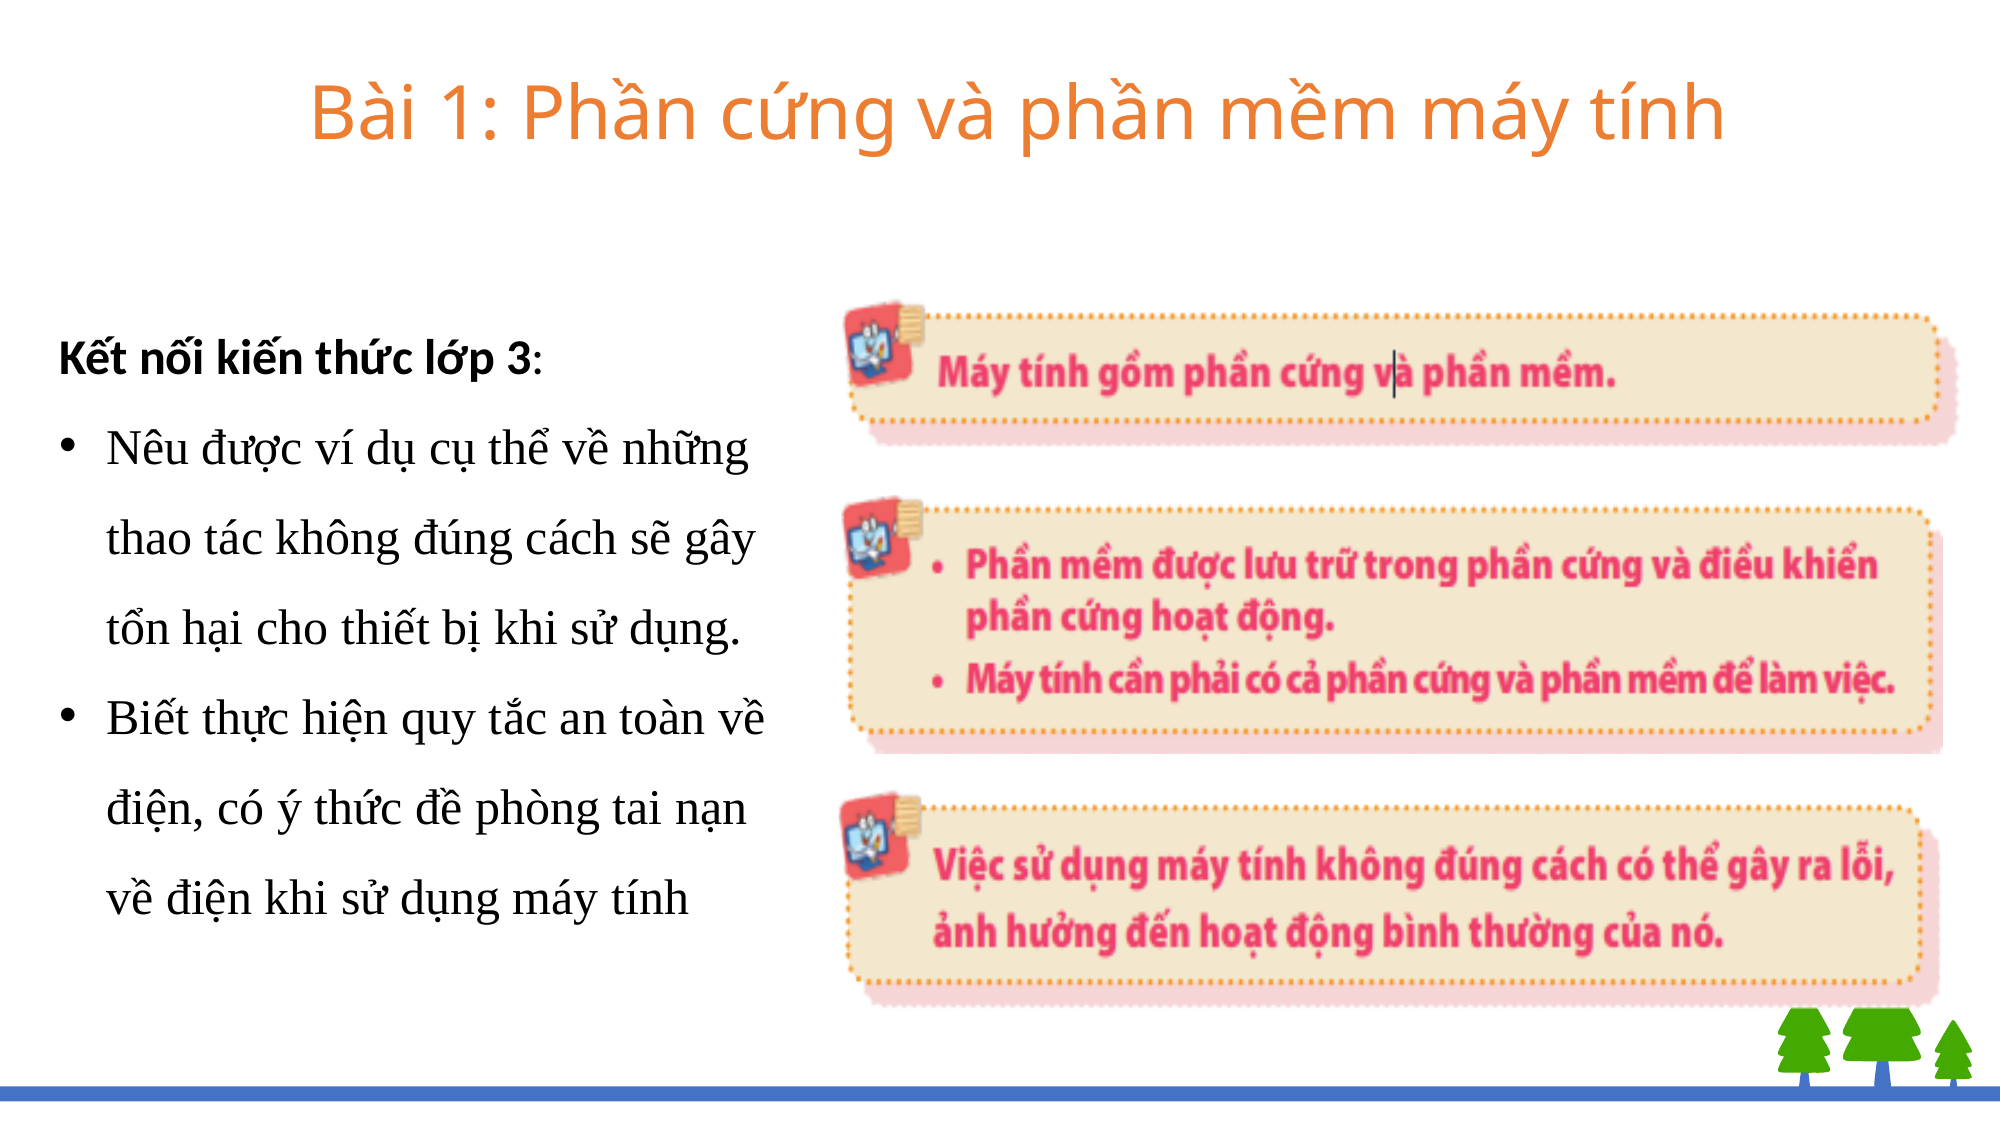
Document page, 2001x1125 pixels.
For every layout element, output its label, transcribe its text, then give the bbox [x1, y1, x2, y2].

picture [812, 785, 1943, 1012]
picture [839, 286, 1969, 464]
picture [840, 495, 1943, 754]
list Bài 1: Phần cứng và phần mềm máy tính [50, 55, 1950, 175]
text_box Kết nối kiến thức lớp 3: Nêu được ví dụ cụ thể về những thao tác không đúng cách sẽ gây tổn hại cho thiết bị khi sử dụng. Biết thực hiện quy tắc an toàn về điện, có ý thức đề phòng tai nạn về điện khi sử dụng máy tính [44, 287, 790, 932]
